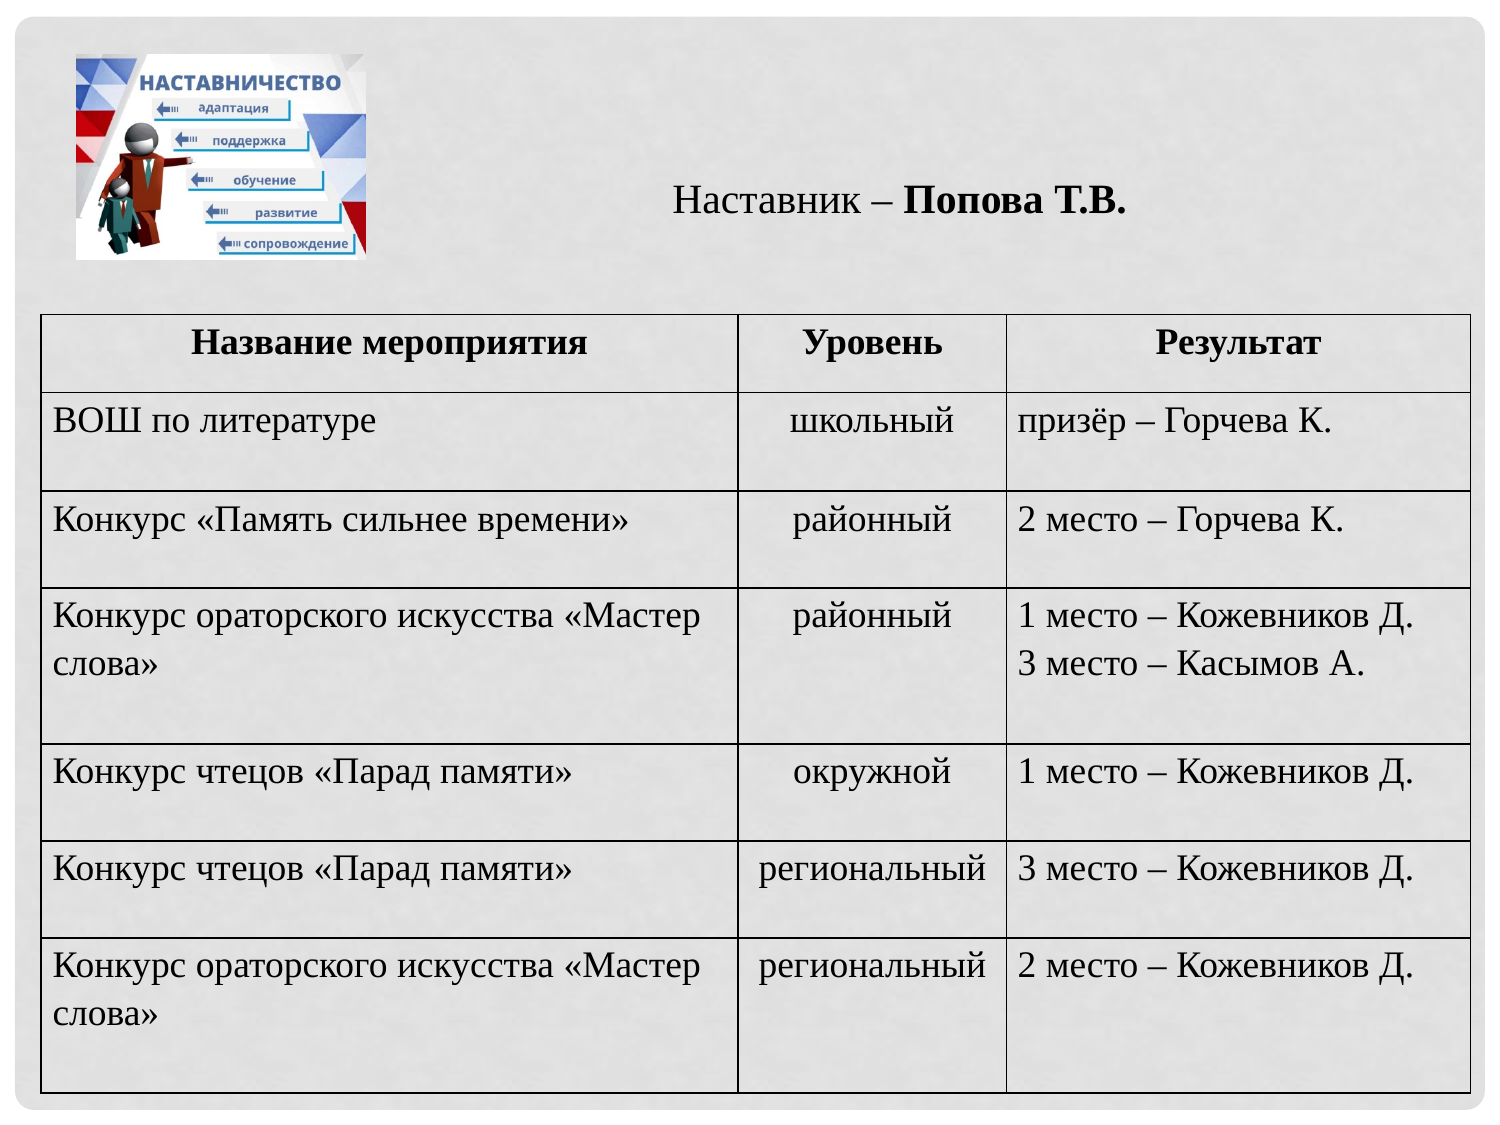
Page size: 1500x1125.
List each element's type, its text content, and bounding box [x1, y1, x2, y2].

table_cell 3 место – Кожевников Д. [1007, 842, 1470, 937]
table_cell 1 место – Кожевников Д. [1007, 745, 1470, 840]
table_cell ВОШ по литературе [42, 393, 737, 490]
table_cell районный [739, 589, 1006, 743]
table_cell районный [739, 492, 1006, 587]
picture [76, 54, 367, 261]
table_cell 2 место – Кожевников Д. [1007, 939, 1470, 1092]
table_cell региональный [739, 939, 1006, 1092]
table_cell Конкурс ораторского искусства «Мастер слова» [42, 939, 737, 1092]
table_header Уровень [739, 315, 1006, 392]
table_cell региональный [739, 842, 1006, 937]
table_header Результат [1007, 315, 1470, 392]
table_cell Конкурс чтецов «Парад памяти» [42, 842, 737, 937]
table_cell Конкурс ораторского искусства «Мастер слова» [42, 589, 737, 743]
table_cell школьный [739, 393, 1006, 490]
table_cell 2 место – Горчева К. [1007, 492, 1470, 587]
table_cell призёр – Горчева К. [1007, 393, 1470, 490]
table_cell Конкурс «Память сильнее времени» [42, 492, 737, 587]
table_header Название мероприятия [42, 315, 737, 392]
table_cell 1 место – Кожевников Д. 3 место – Касымов А. [1007, 589, 1470, 743]
text_box Наставник – Попова Т.В. [657, 157, 1143, 230]
table_cell окружной [739, 745, 1006, 840]
table_cell Конкурс чтецов «Парад памяти» [42, 745, 737, 840]
